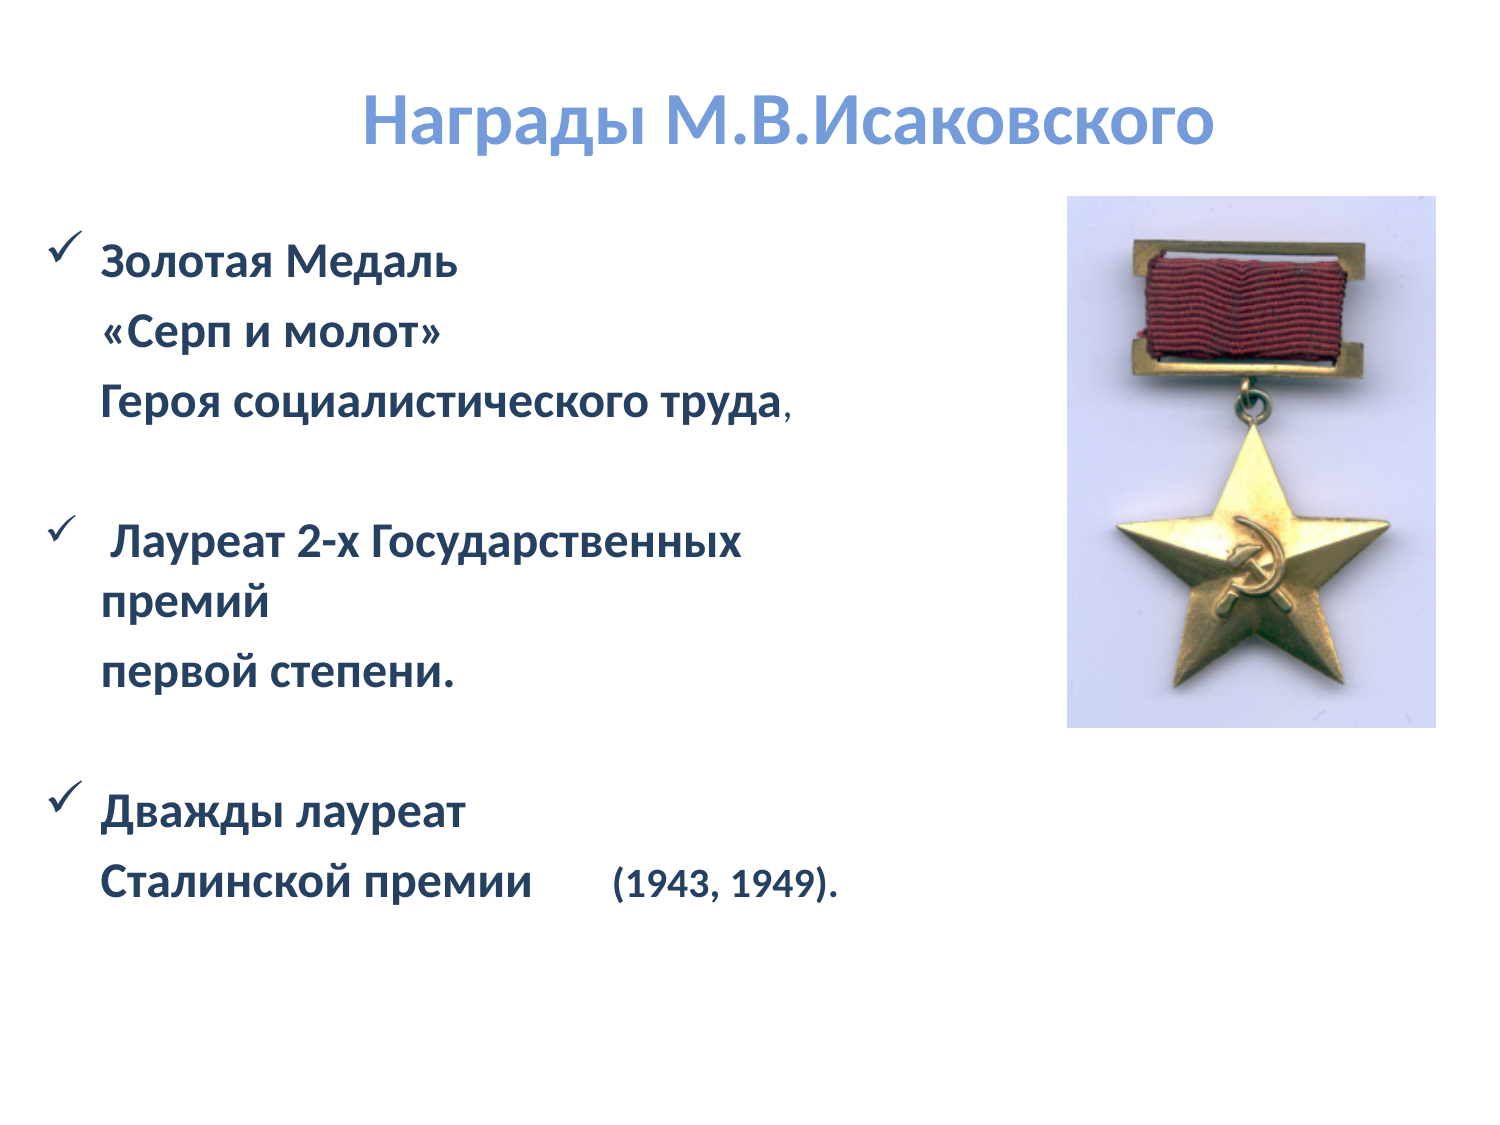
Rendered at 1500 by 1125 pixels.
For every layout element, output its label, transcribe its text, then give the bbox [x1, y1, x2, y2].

list Золотая Медаль «Серп и молот» Героя социалистического труда, Лауреат 2-х Государственных премий первой степени. Дважды лауреат Сталинской премии (1943, 1949). [29, 220, 857, 1059]
picture [1066, 196, 1436, 729]
title Награды М.В.Исаковского [75, 43, 1425, 185]
